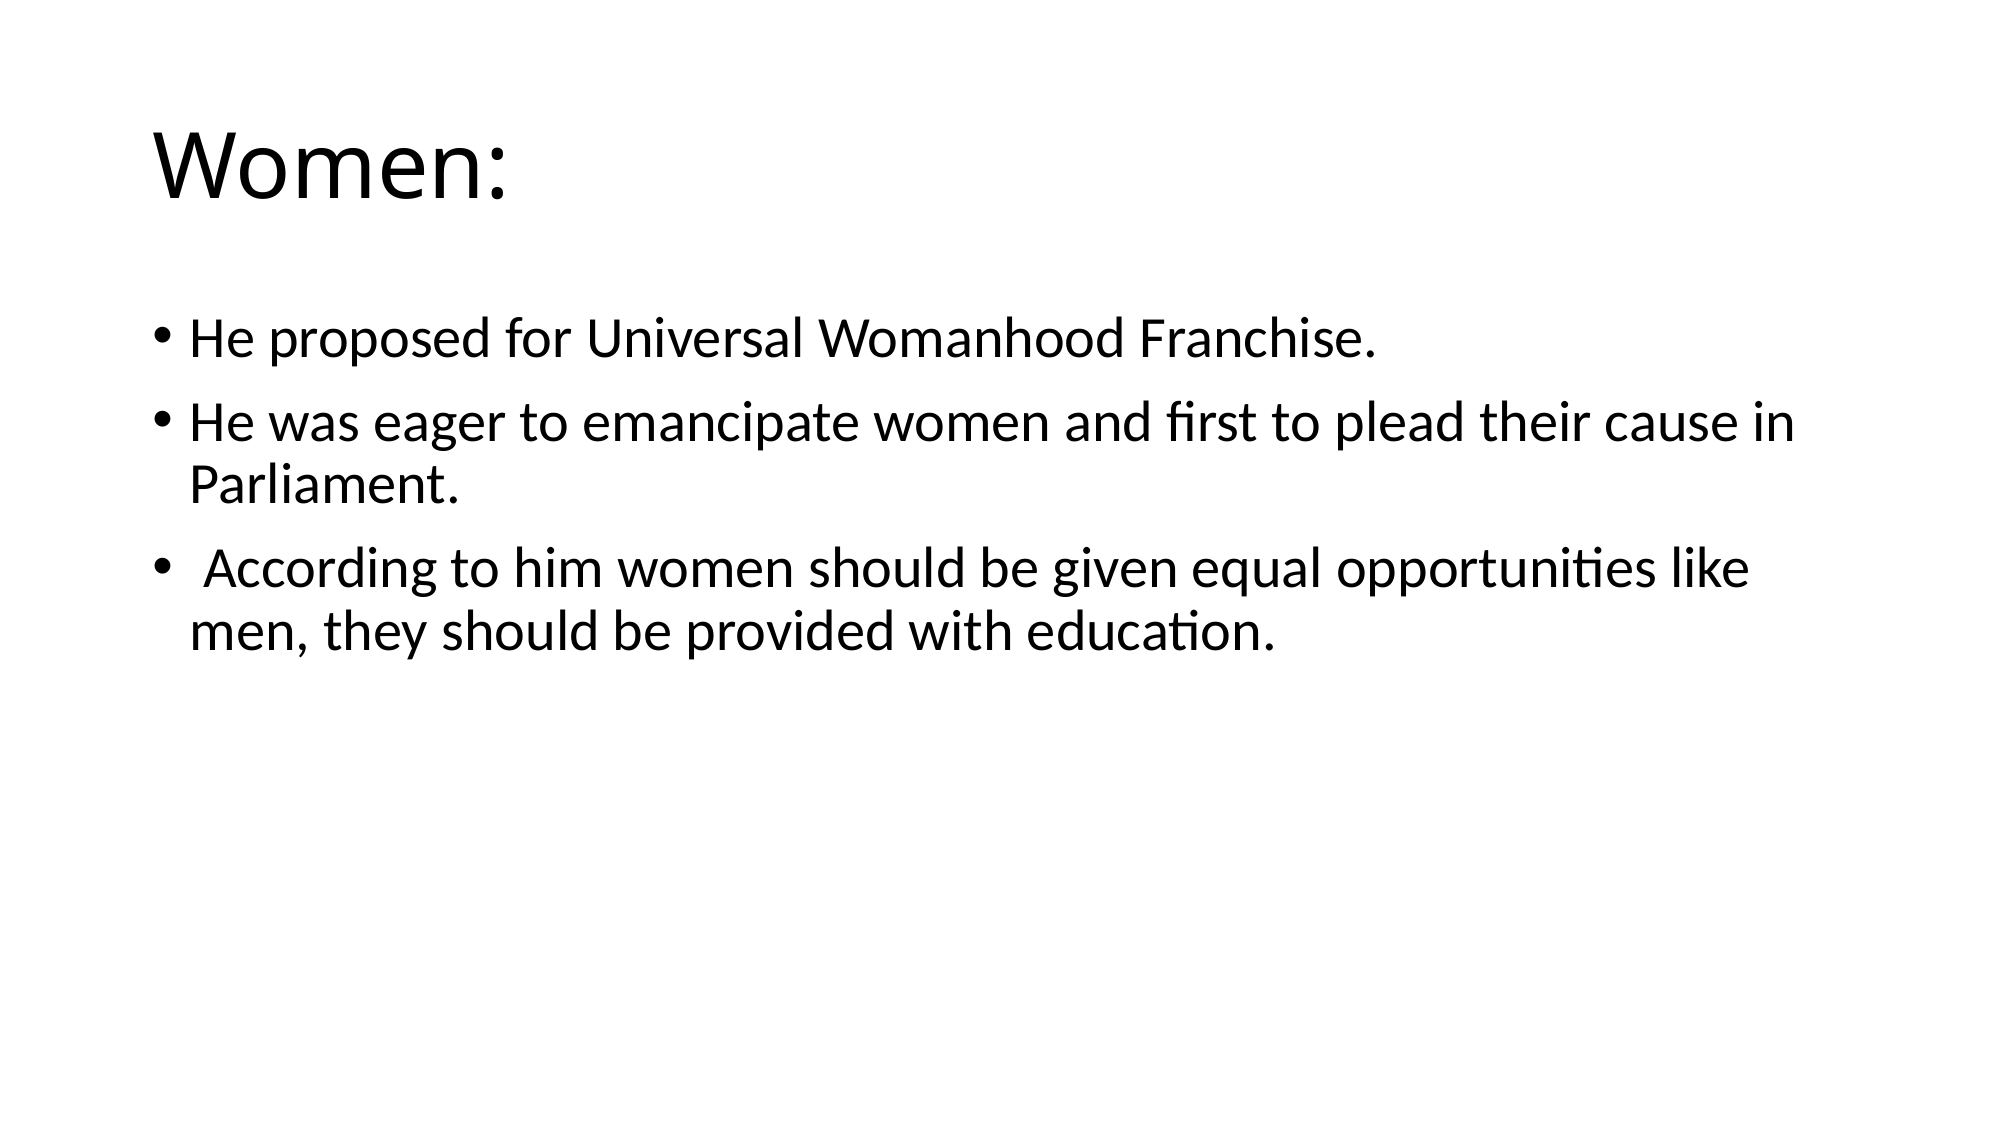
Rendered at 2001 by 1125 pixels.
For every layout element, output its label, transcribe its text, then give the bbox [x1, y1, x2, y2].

list He proposed for Universal Womanhood Franchise. He was eager to emancipate women and first to plead their cause in Parliament. According to him women should be given equal opportunities like men, they should be provided with education. [137, 299, 1863, 1014]
title Women: [137, 59, 1863, 278]
